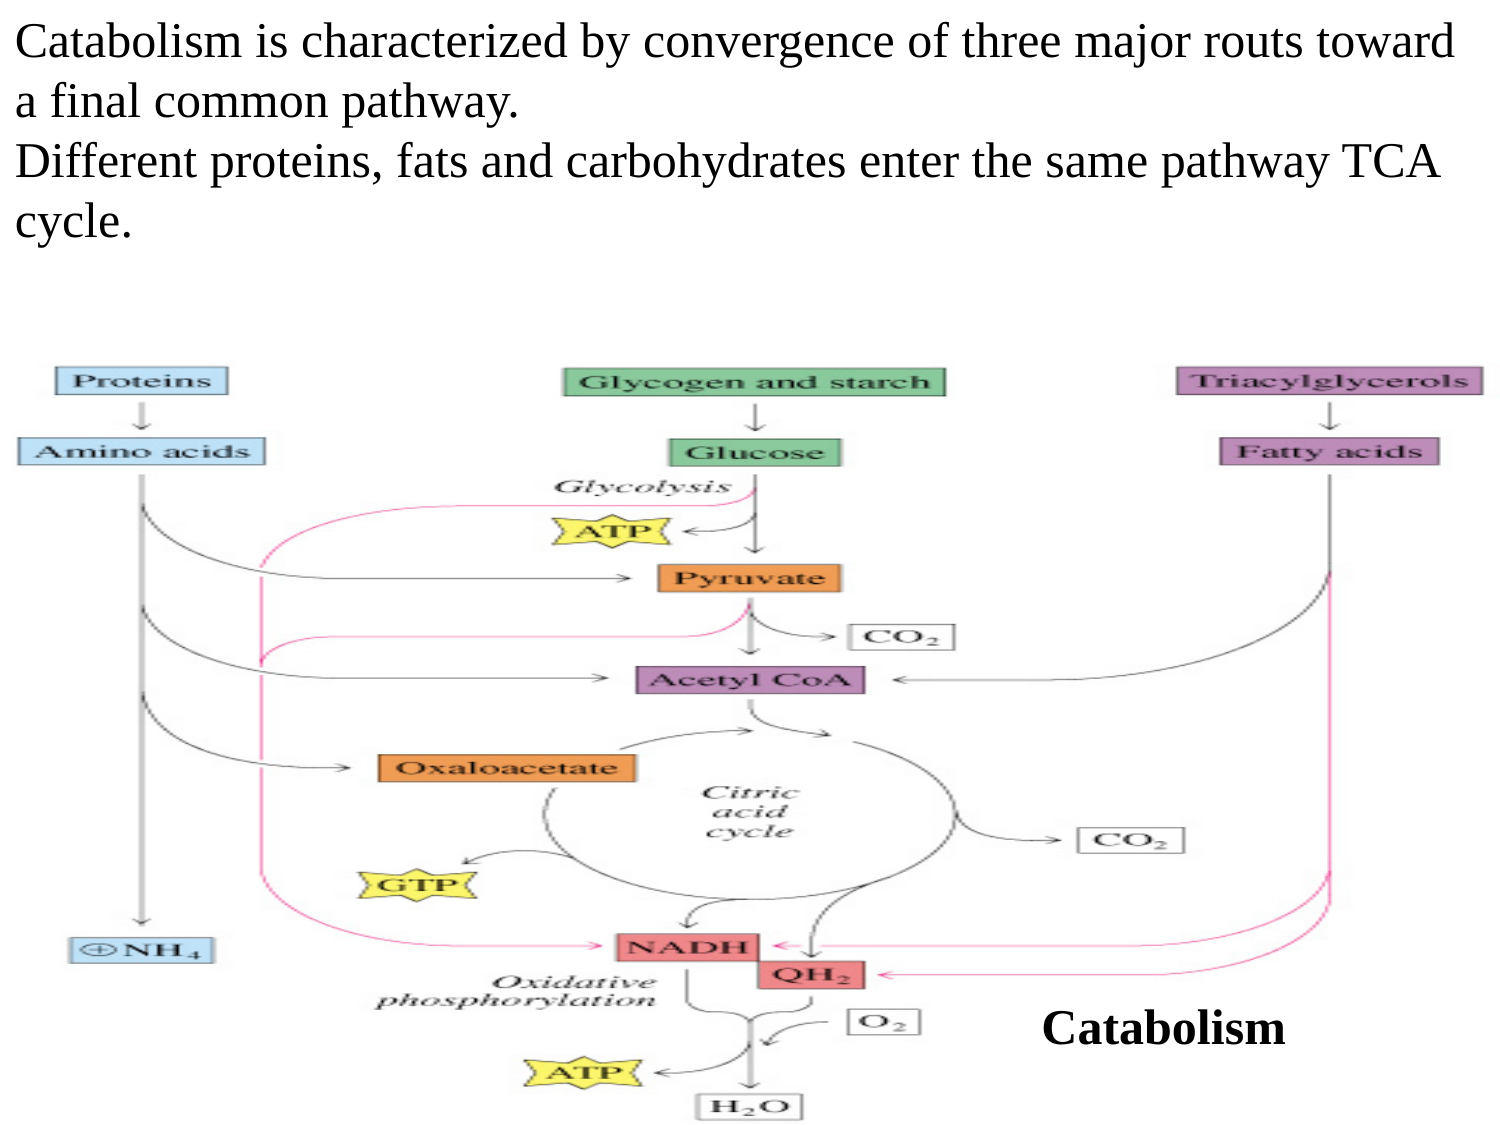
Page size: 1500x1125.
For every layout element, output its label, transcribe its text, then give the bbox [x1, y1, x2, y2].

picture [0, 362, 1500, 1125]
text_box Catabolism is characterized by convergence of three major routs toward a final common pathway. Different proteins, fats and carbohydrates enter the same pathway TCA cycle. [0, 0, 1500, 255]
